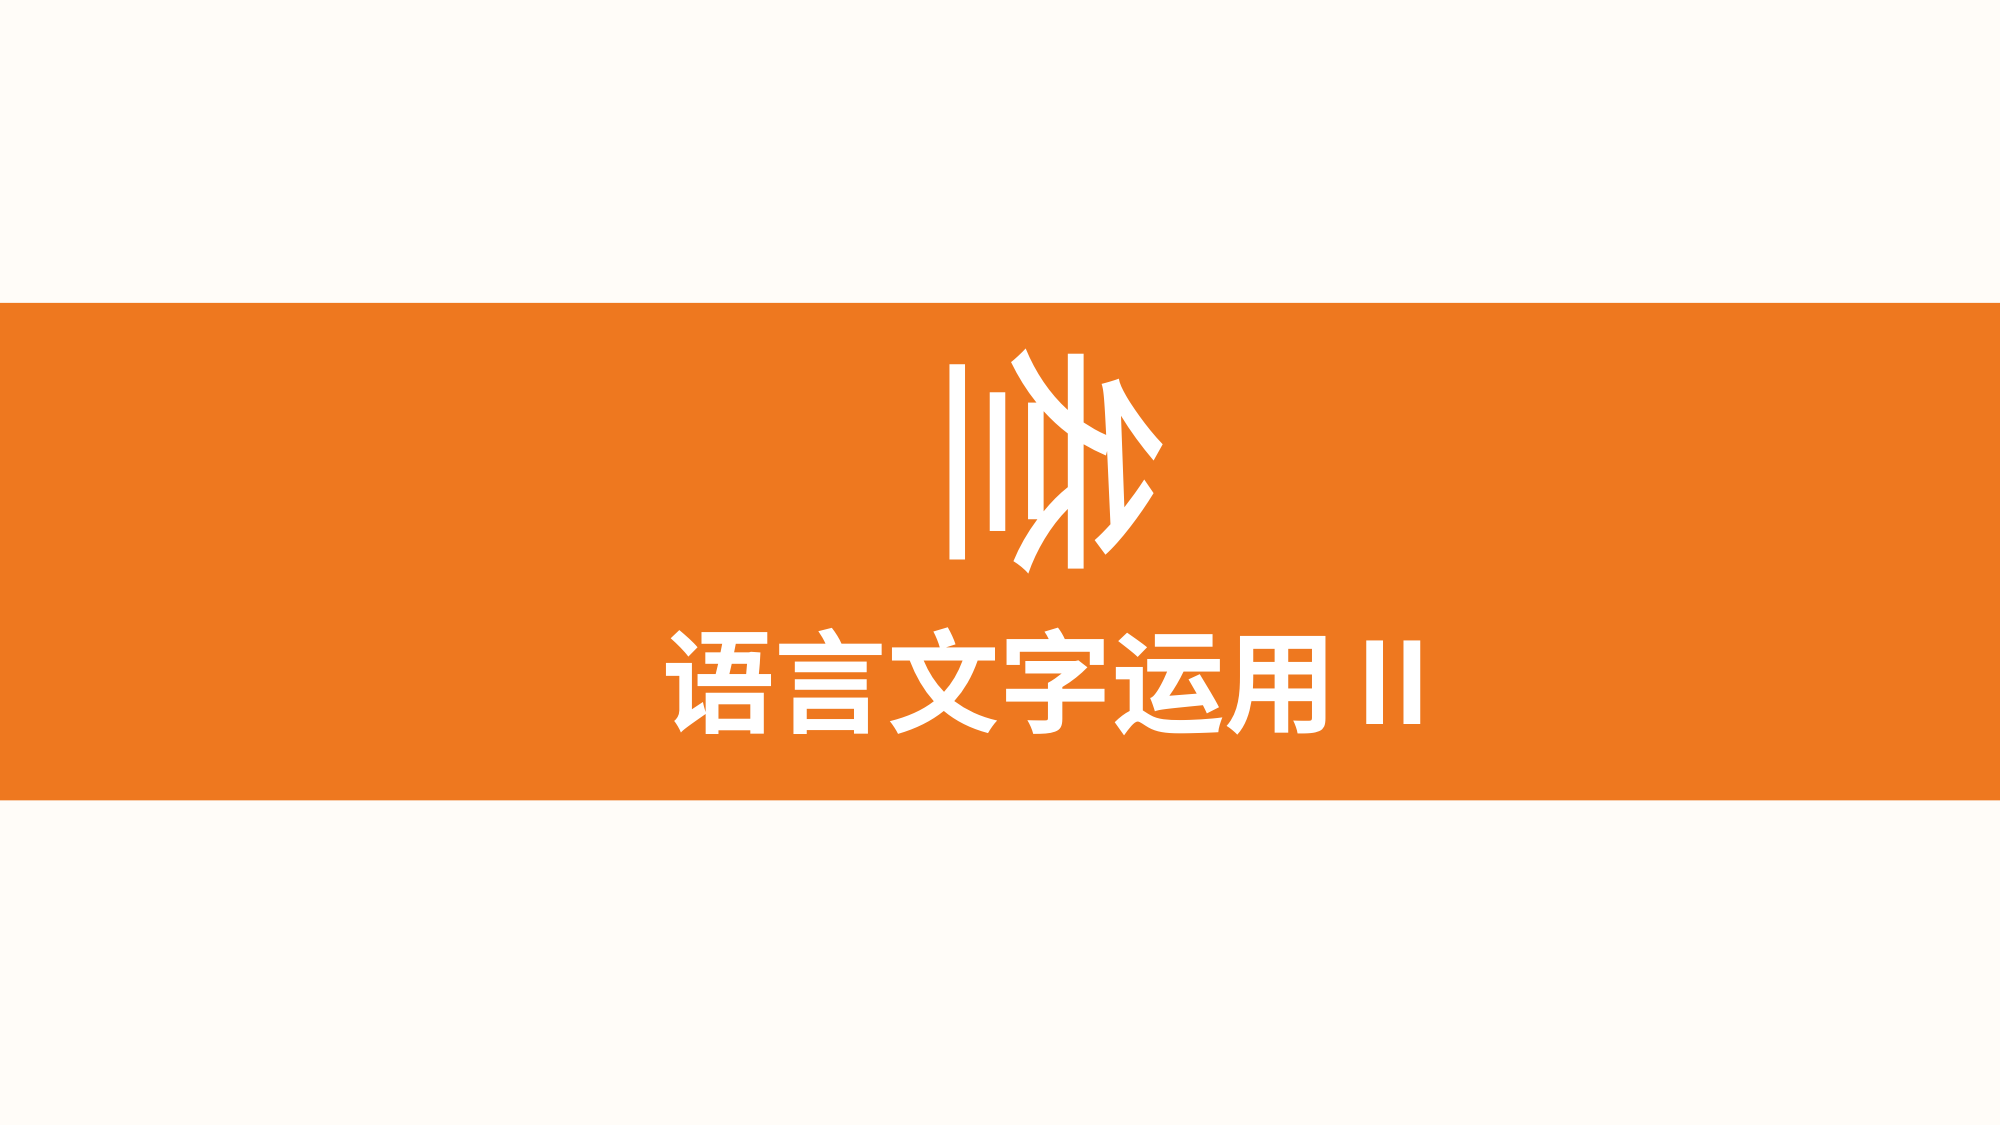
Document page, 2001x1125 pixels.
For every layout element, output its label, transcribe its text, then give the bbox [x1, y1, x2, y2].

text_box 语言文字运用Ⅱ [642, 604, 1471, 755]
text_box [0, 302, 2000, 801]
text_box 叁 [887, 326, 1208, 604]
